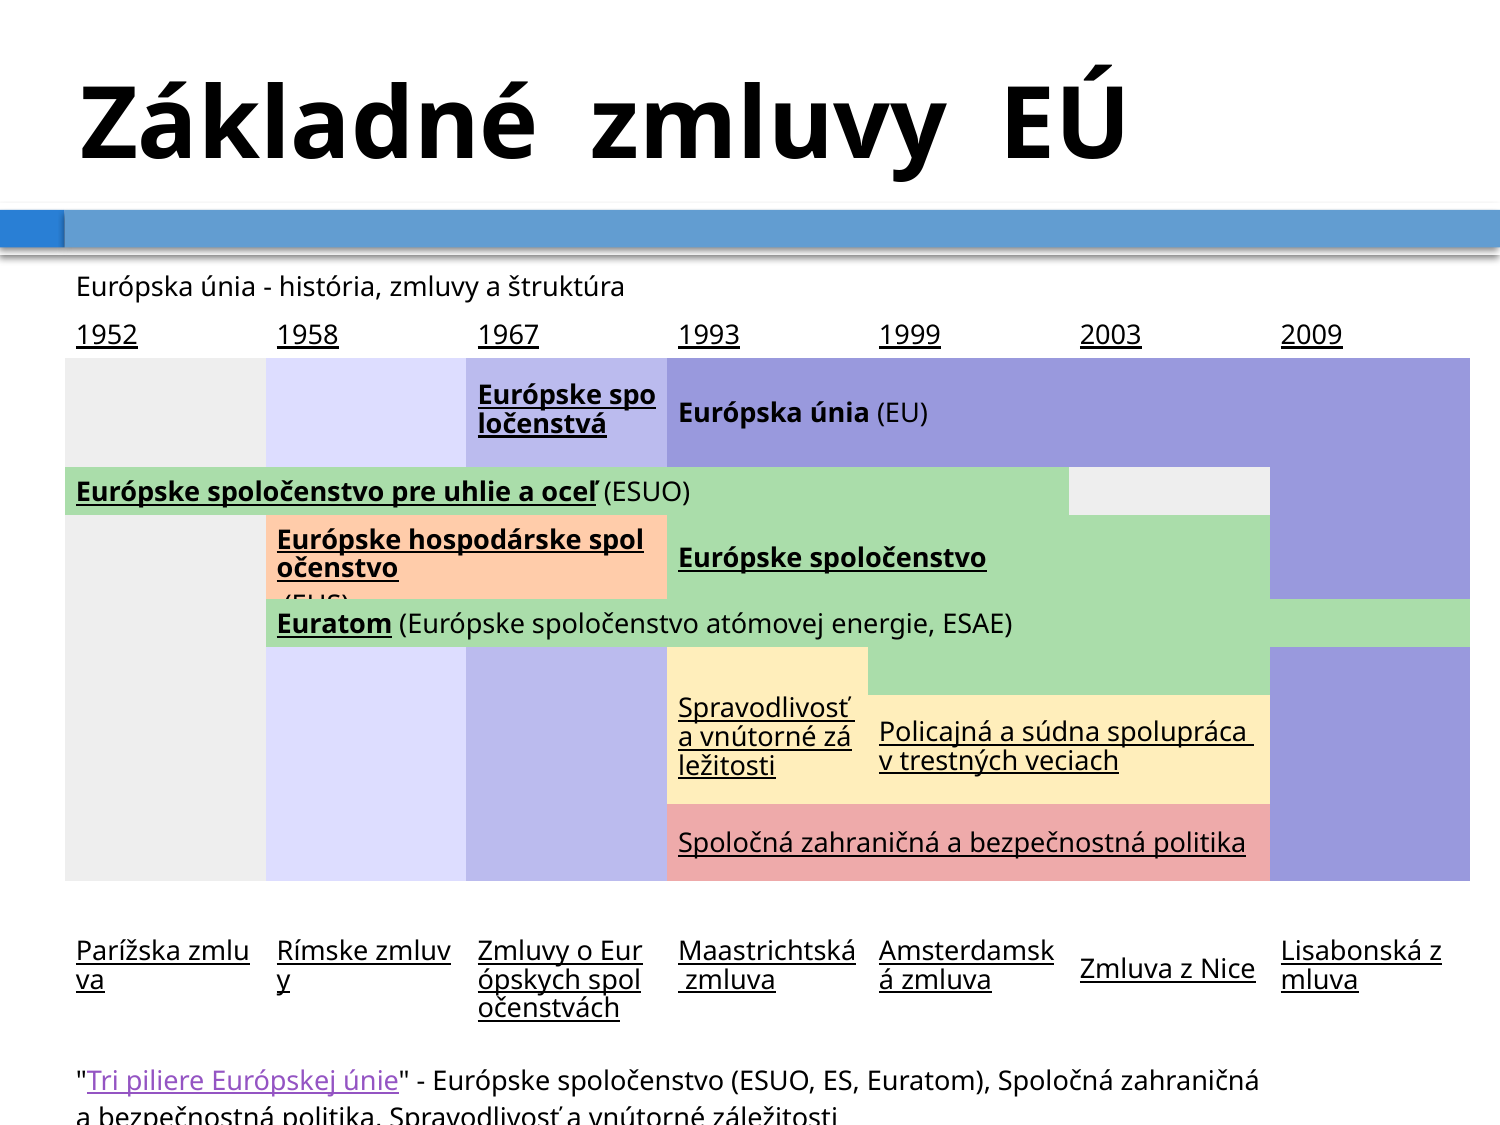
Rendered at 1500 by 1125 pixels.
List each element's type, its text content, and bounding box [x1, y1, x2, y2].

table_cell Európske spoločenstvo [667, 515, 1270, 599]
table_cell [266, 358, 466, 467]
table_cell Rímske zmluvy [266, 881, 466, 1056]
table_cell 1993 [667, 310, 868, 358]
title Základné zmluvy EÚ [64, 37, 1471, 200]
table_cell Zmluva z Nice [1069, 881, 1270, 1056]
table_cell [266, 647, 466, 881]
table_cell Európska únia (EU) [667, 358, 1470, 467]
table_cell [65, 515, 266, 881]
table_cell Amsterdamská zmluva [868, 881, 1069, 1056]
table_cell Spoločná zahraničná a bezpečnostná politika [667, 804, 1270, 881]
table_cell Maastrichtská zmluva [667, 881, 868, 1056]
table_cell Európske spoločenstvá [466, 358, 667, 467]
table_cell [1270, 647, 1470, 881]
table_cell [466, 647, 667, 881]
table_cell [65, 358, 266, 467]
table_header Európska únia - história, zmluvy a štruktúra [65, 262, 1470, 310]
table_cell Zmluvy o Európskych spoločenstvách [466, 881, 667, 1056]
table_cell [1270, 467, 1470, 599]
table_cell Európske hospodárske spoločenstvo (EHS) [266, 515, 667, 599]
table_cell Spravodlivosť a vnútorné záležitosti [667, 647, 868, 804]
table_cell "Tri piliere Európskej únie" - Európske spoločenstvo (ESUO, ES, Euratom), Spoločná zahraničná a bezpečnostná politika, Spravodlivosť a vnútorné záležitosti [65, 1056, 1470, 1125]
table_cell [868, 647, 1270, 695]
table_cell 1952 [65, 310, 266, 358]
table_cell 1967 [466, 310, 667, 358]
table_cell Policajná a súdna spolupráca v trestných veciach [868, 695, 1270, 804]
table_cell 1958 [266, 310, 466, 358]
table_cell 2009 [1270, 310, 1470, 358]
table_cell 1999 [868, 310, 1069, 358]
table_cell Parížska zmluva [65, 881, 266, 1056]
table_cell Euratom (Európske spoločenstvo atómovej energie, ESAE) [266, 599, 1470, 647]
table_cell Lisabonská zmluva [1270, 881, 1470, 1056]
table_cell Európske spoločenstvo pre uhlie a oceľ (ESUO) [65, 467, 1069, 515]
table_cell [1069, 467, 1270, 515]
table_cell 2003 [1069, 310, 1270, 358]
